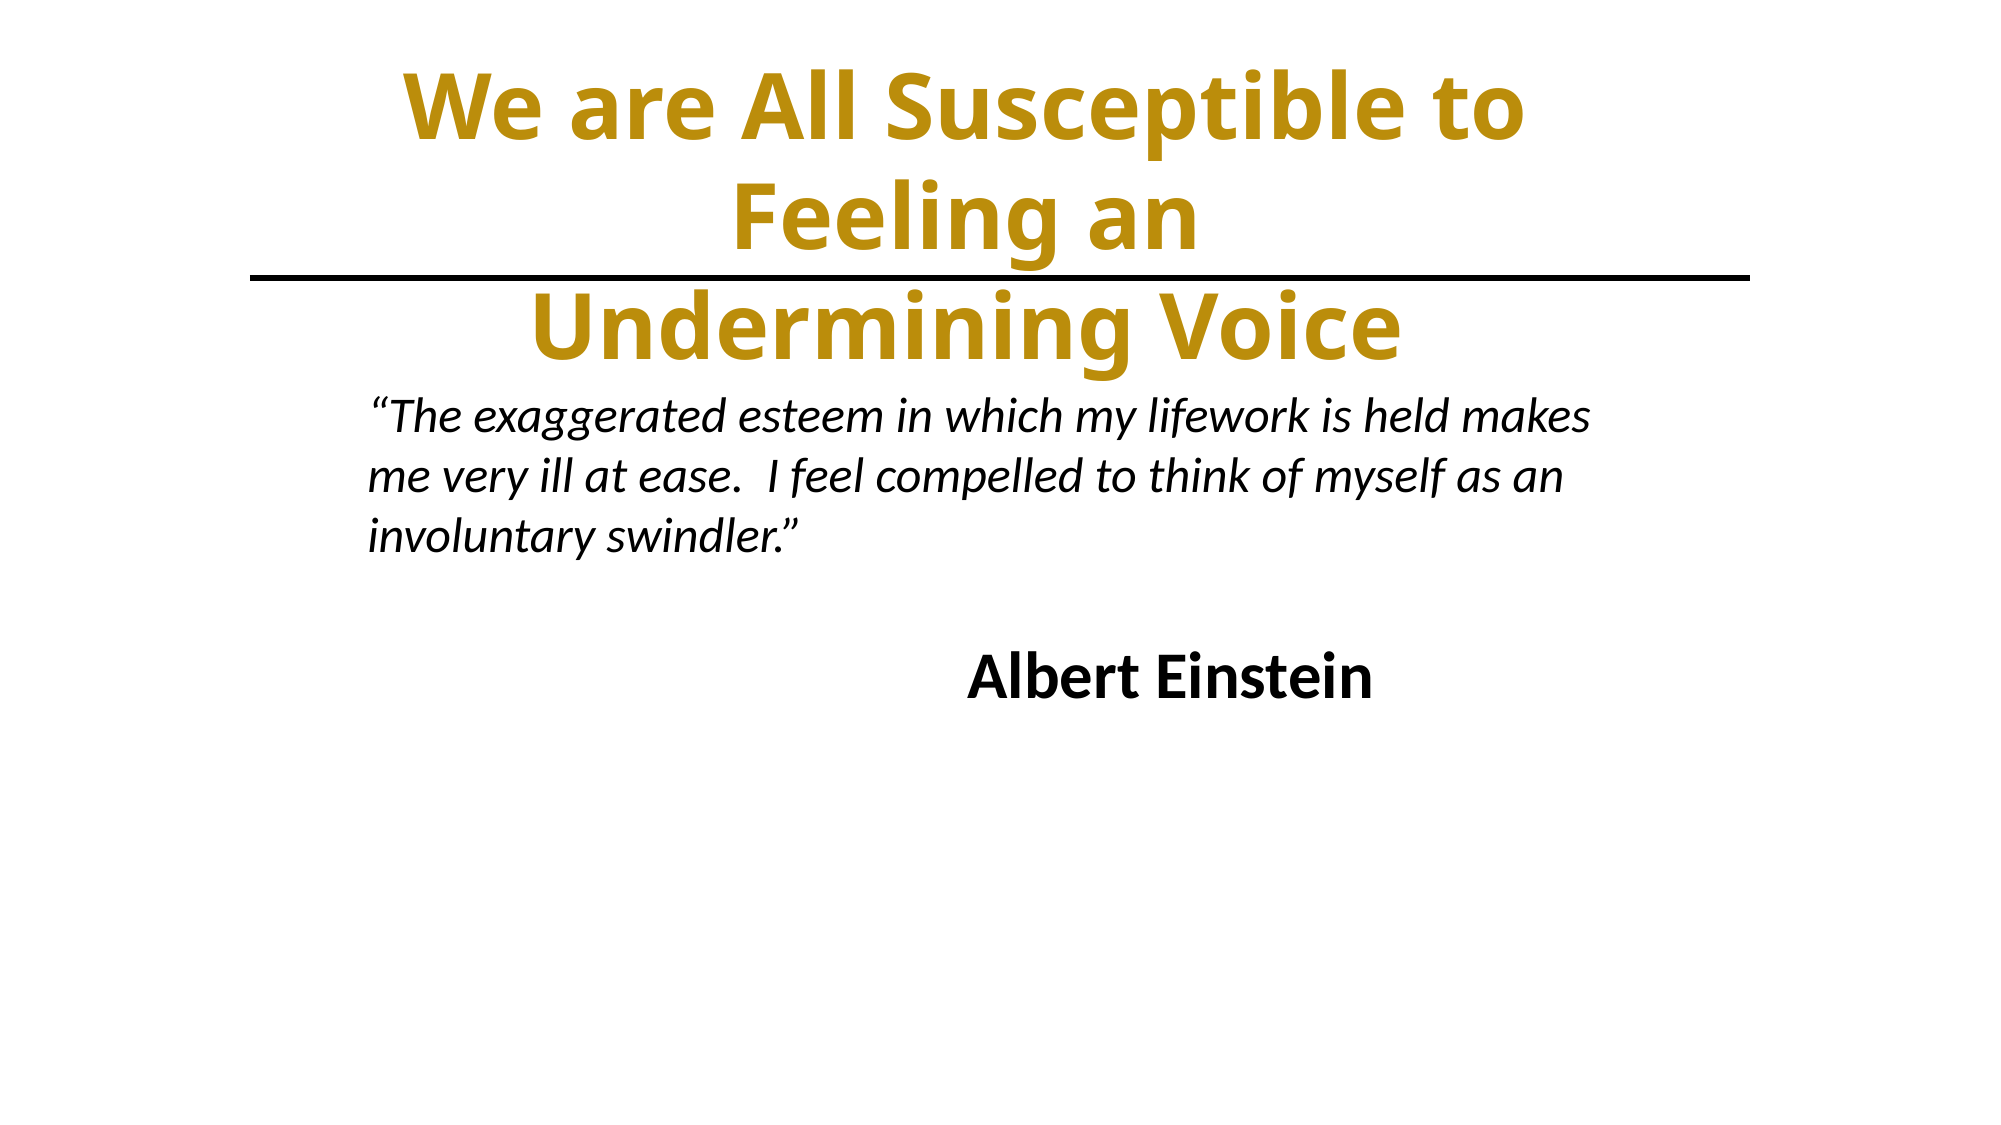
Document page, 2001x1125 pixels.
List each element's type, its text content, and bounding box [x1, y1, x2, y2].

text_box We are All Susceptible to Feeling an Undermining Voice [277, 281, 1655, 385]
text_box We are All Susceptible to Feeling an Undermining Voice [277, 40, 1655, 275]
text_box “The exaggerated esteem in which my lifework is held makes me very ill at ease. I feel compelled to think of myself as an involuntary swindler.” Albert Einstein [277, 374, 1678, 910]
